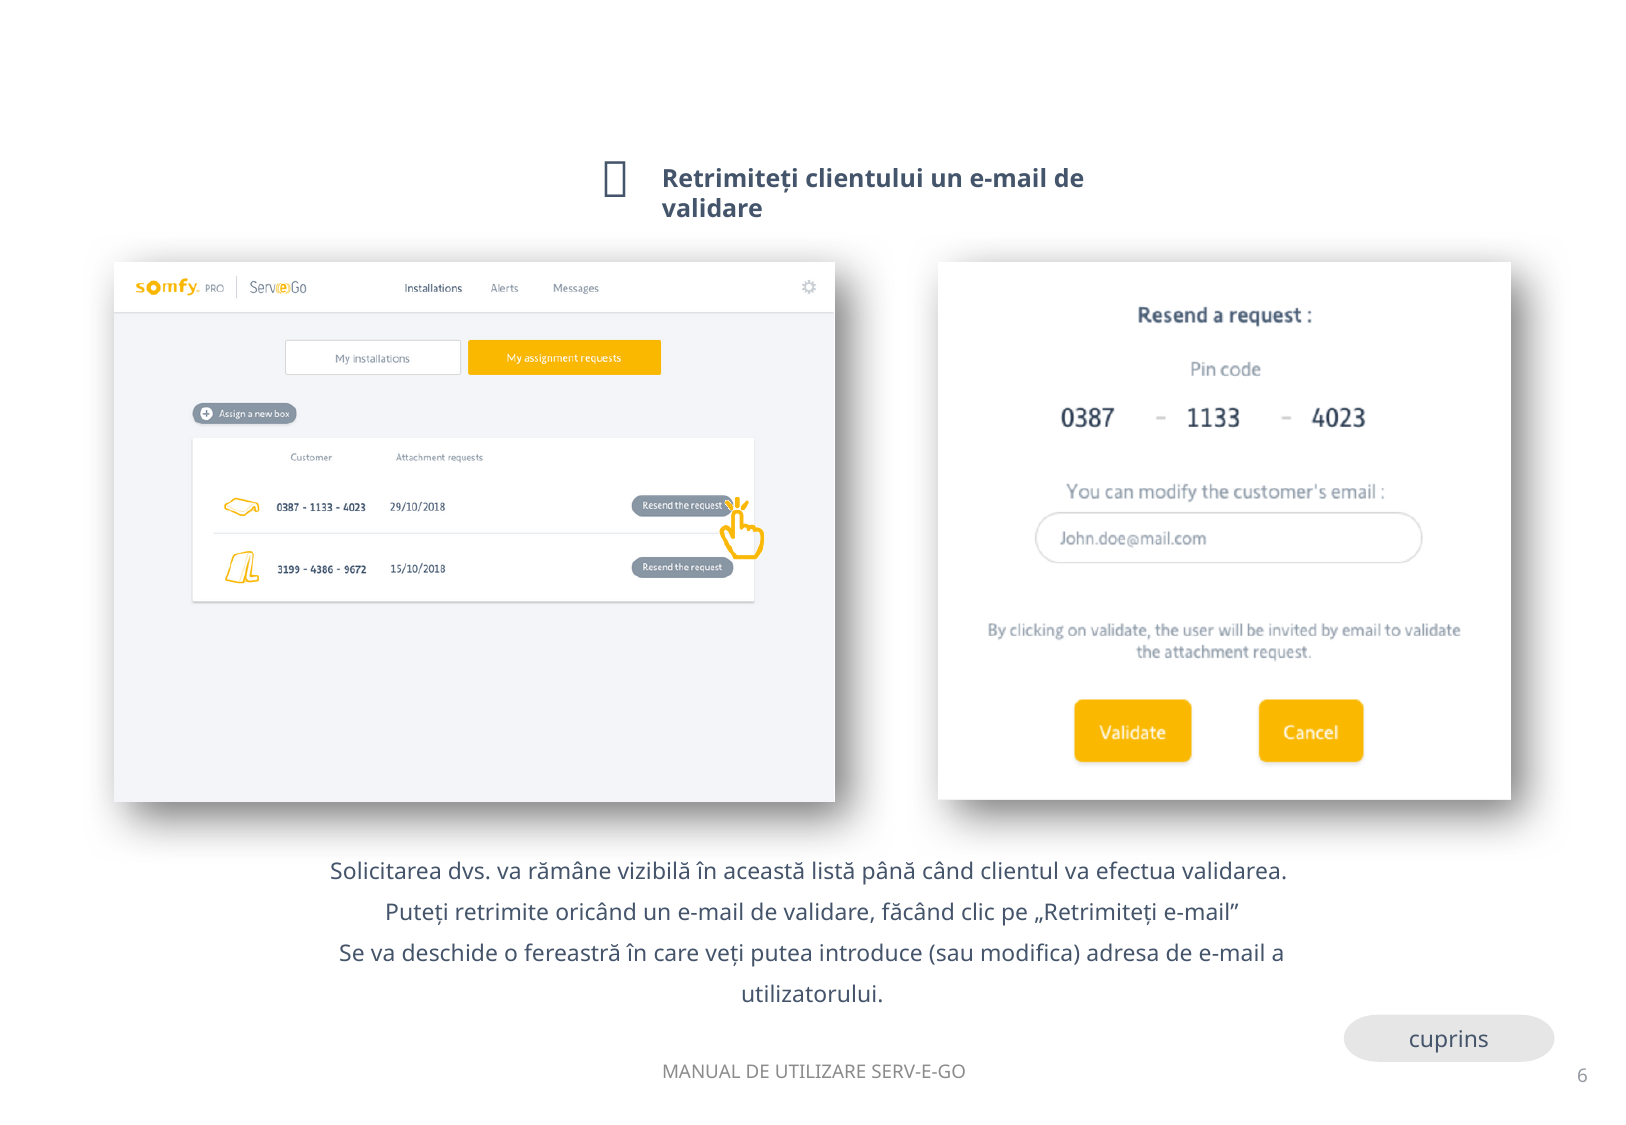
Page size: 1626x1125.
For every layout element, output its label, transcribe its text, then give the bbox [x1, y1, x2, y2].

text_box Solicitarea dvs. va rămâne vizibilă în această listă până când clientul va efectua validarea. Puteți retrimite oricând un e-mail de validare, făcând clic pe „Retrimiteți e-mail” Se va deschide o fereastră în care veți putea introduce (sau modifica) adresa de e-mail a utilizatorului. [270, 835, 1355, 1015]
text_box  [583, 140, 648, 216]
footer MANUAL DE UTILIZARE SERV-E-GO [540, 1042, 1089, 1103]
picture [114, 262, 835, 803]
picture [938, 262, 1511, 800]
text_box Retrimiteți clientului un e-mail de validare [647, 155, 1137, 231]
slide_number 6 [1543, 1046, 1622, 1107]
text_box cuprins [1342, 1013, 1556, 1063]
